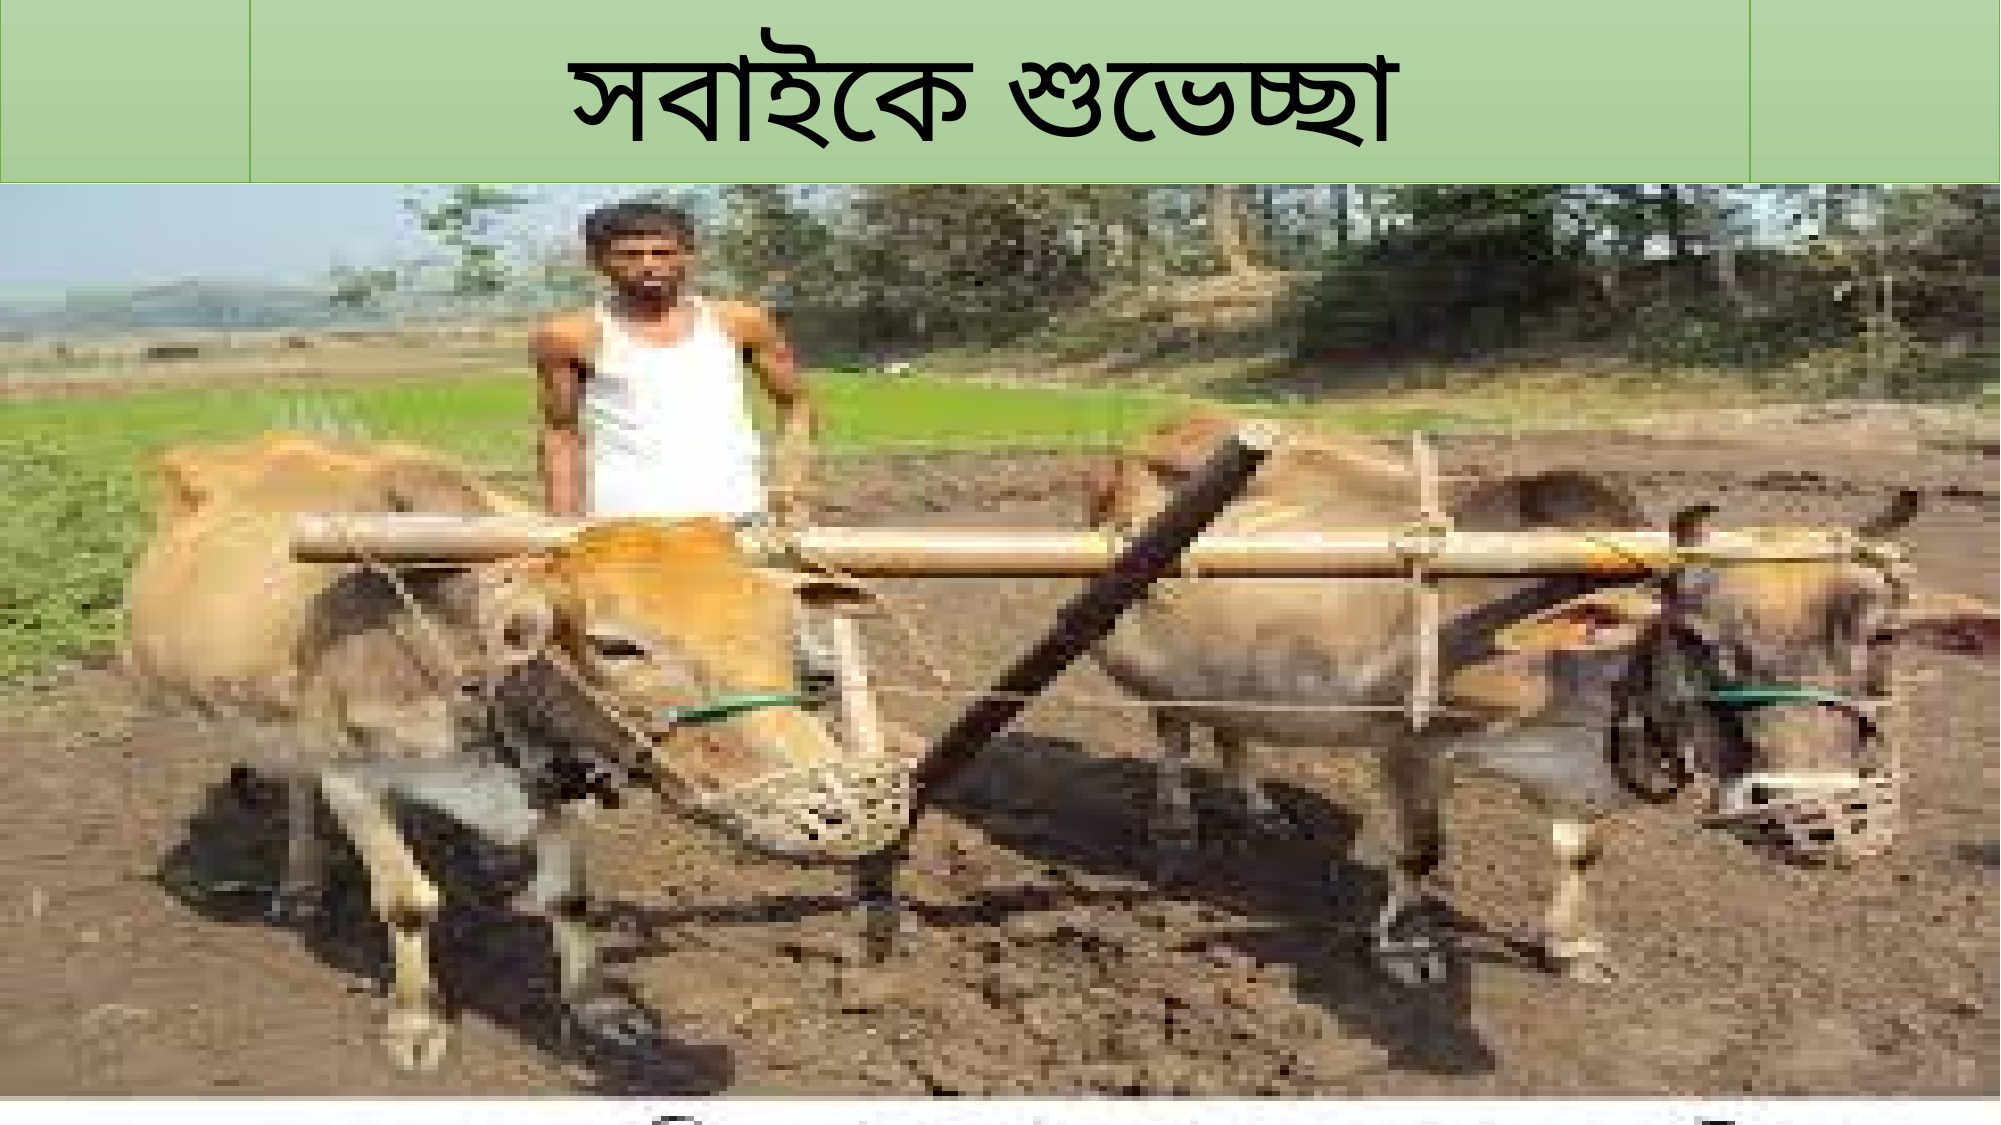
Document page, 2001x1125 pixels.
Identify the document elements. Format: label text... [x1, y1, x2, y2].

text_box সবাইকে শুভেচ্ছা [0, 0, 2000, 183]
picture [0, 184, 2000, 1125]
